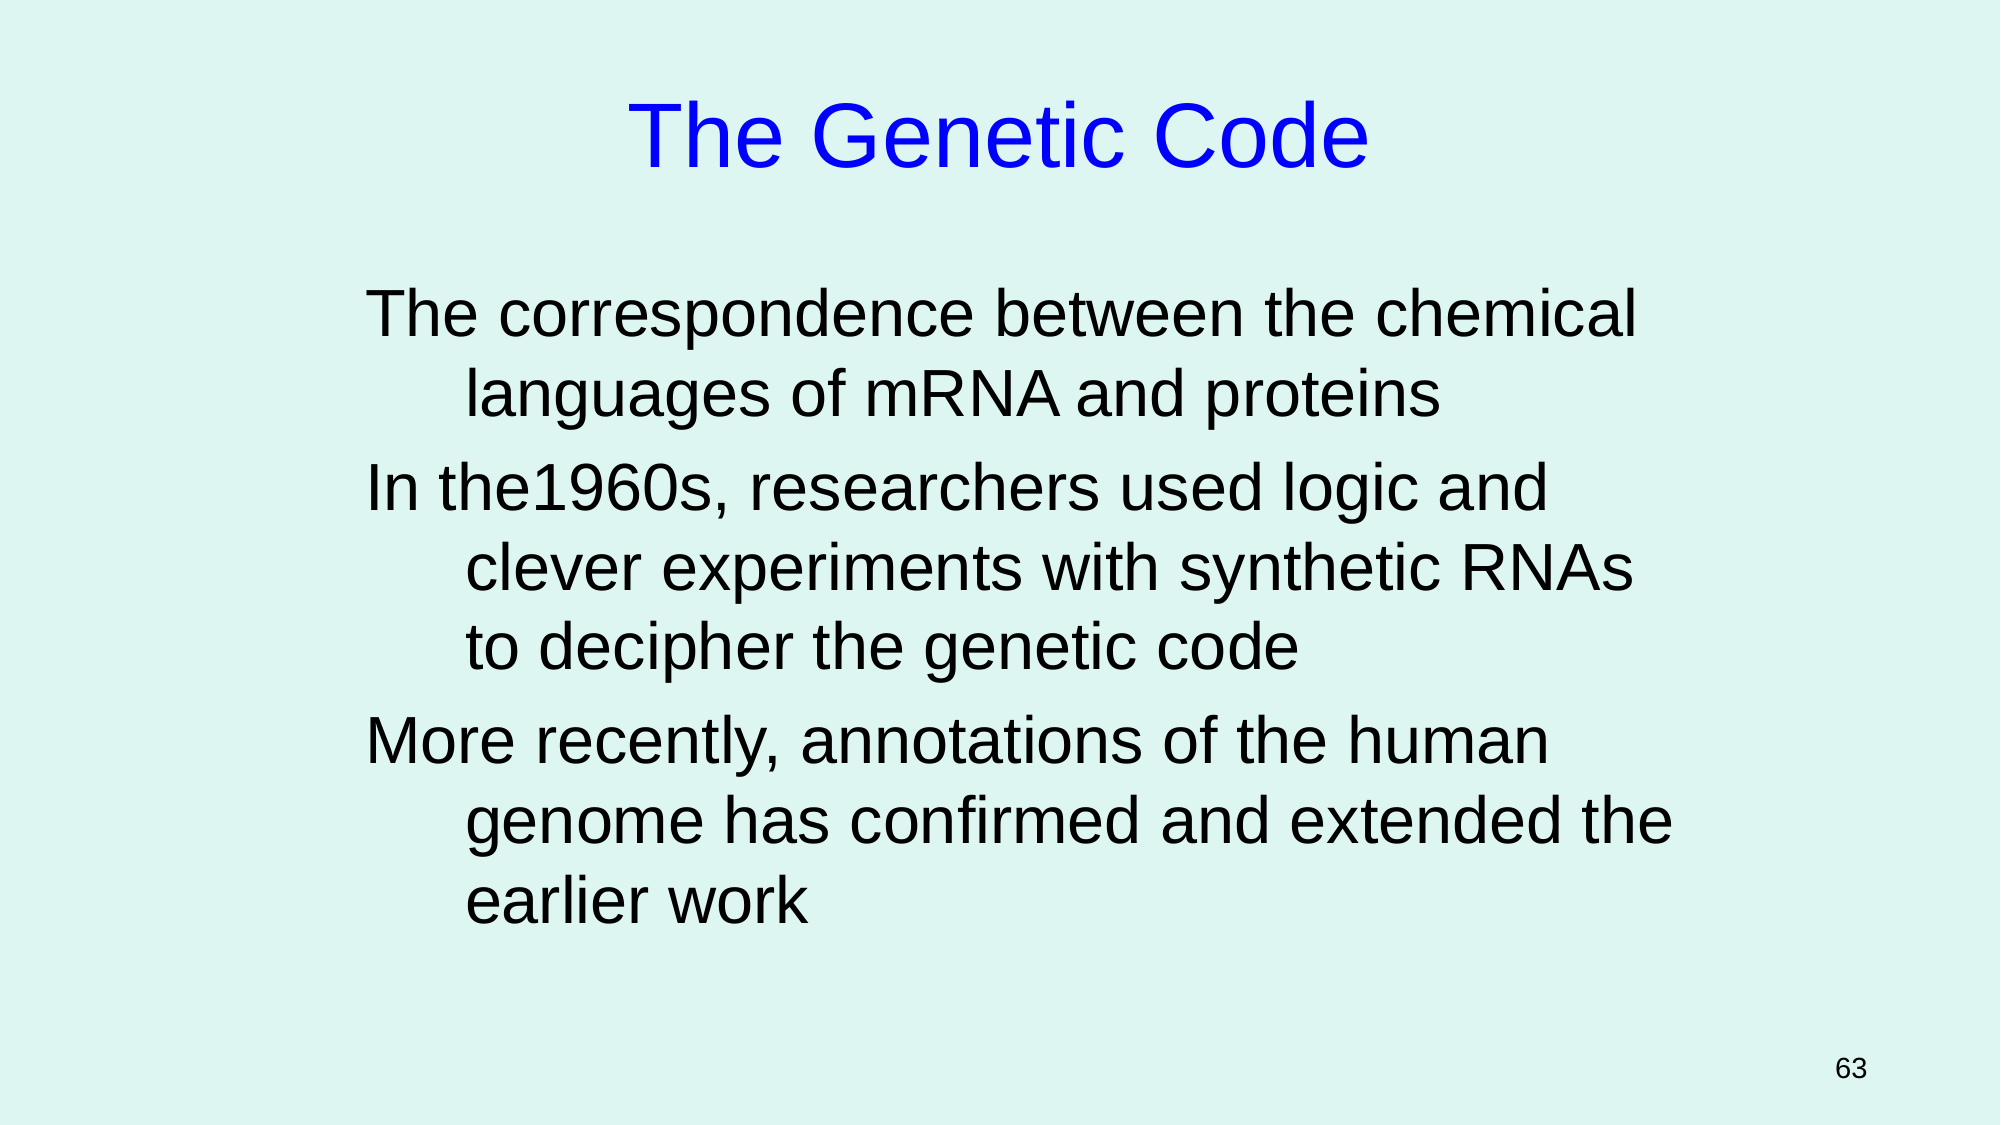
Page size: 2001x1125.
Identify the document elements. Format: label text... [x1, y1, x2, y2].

list The correspondence between the chemical languages of mRNA and proteins In the1960s, researchers used logic and clever experiments with synthetic RNAs to decipher the genetic code More recently, annotations of the human genome has confirmed and extended the earlier work [350, 262, 1713, 1075]
title The Genetic Code [324, 37, 1675, 225]
